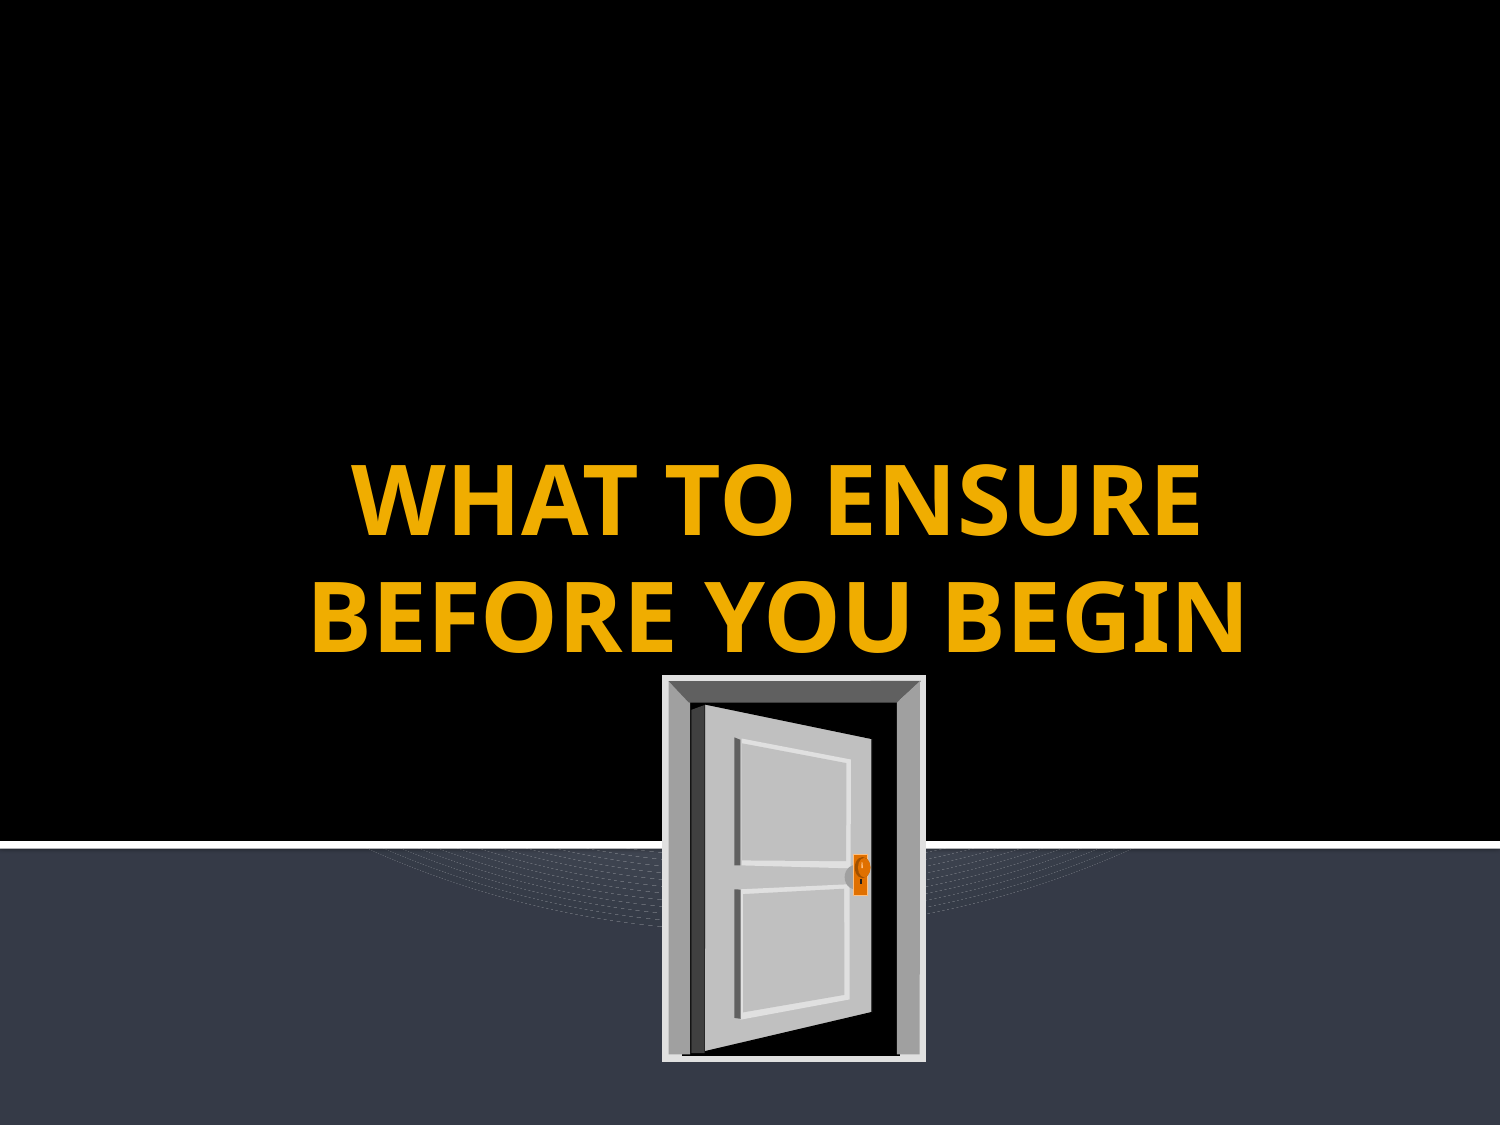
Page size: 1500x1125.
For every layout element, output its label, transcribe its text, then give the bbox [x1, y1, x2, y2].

title WHAT TO ENSURE BEFORE YOU BEGIN [112, 437, 1438, 712]
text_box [662, 674, 926, 1063]
